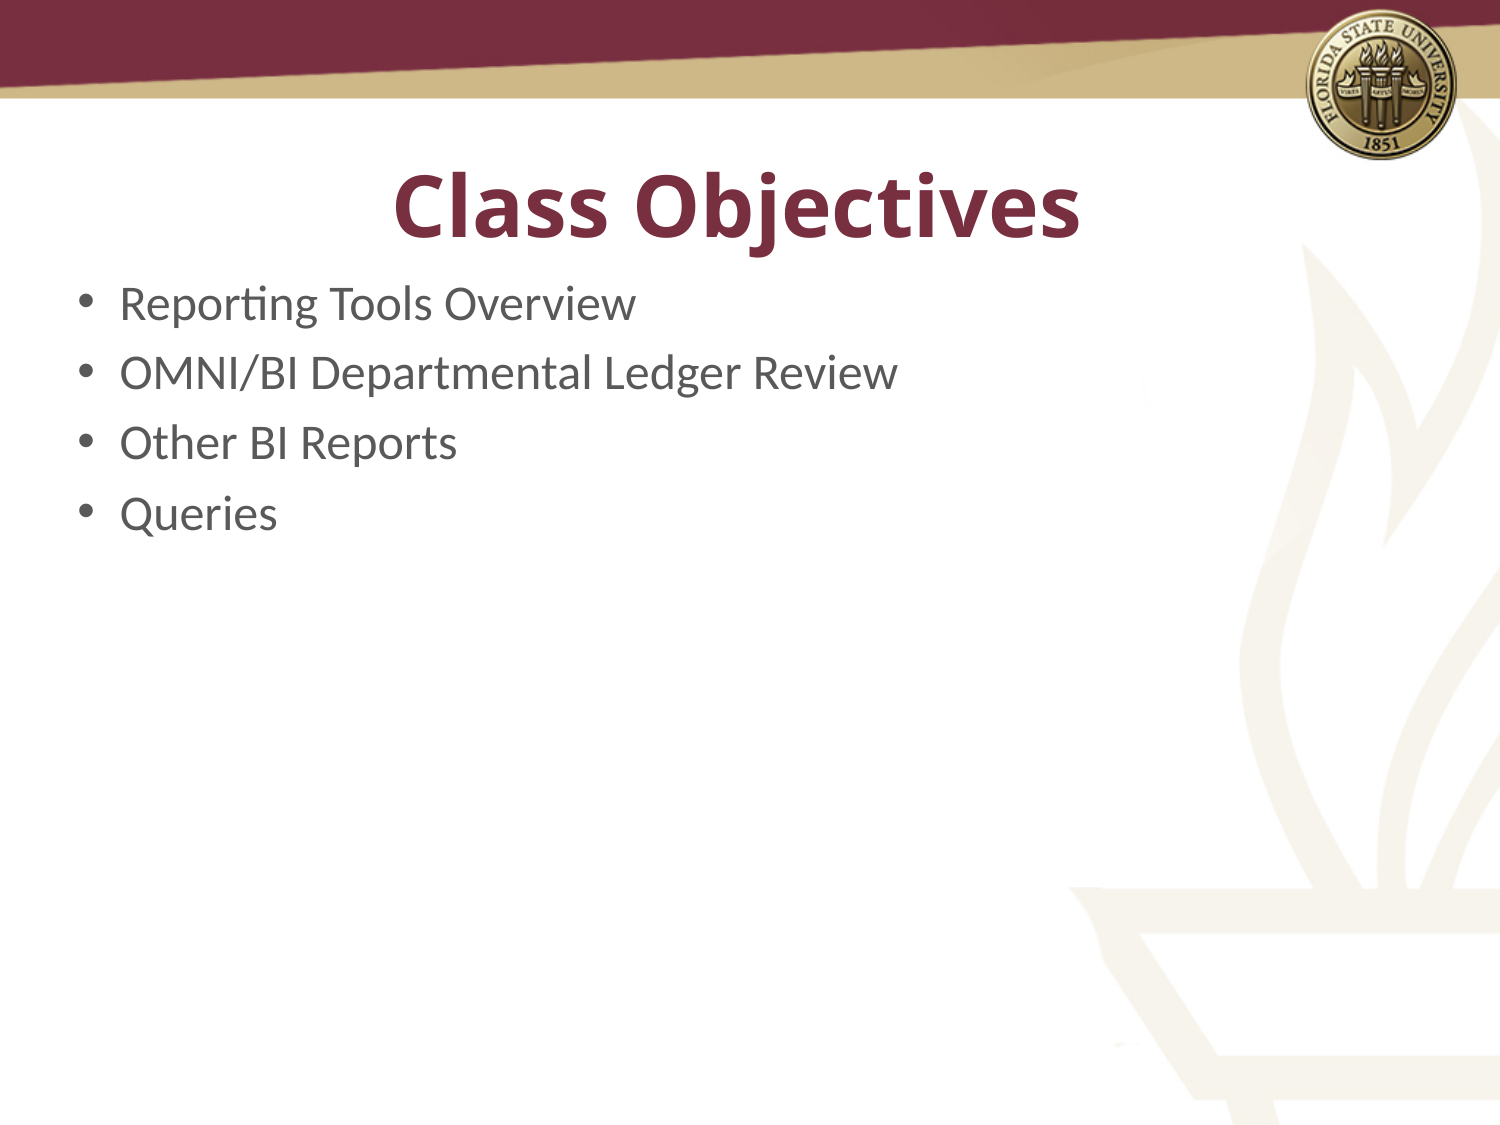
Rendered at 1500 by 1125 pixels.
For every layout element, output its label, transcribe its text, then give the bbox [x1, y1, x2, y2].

list Reporting Tools Overview OMNI/BI Departmental Ledger Review Other BI Reports Queries [62, 262, 1413, 1113]
title Class Objectives [177, 146, 1298, 262]
picture [0, 0, 1500, 1125]
